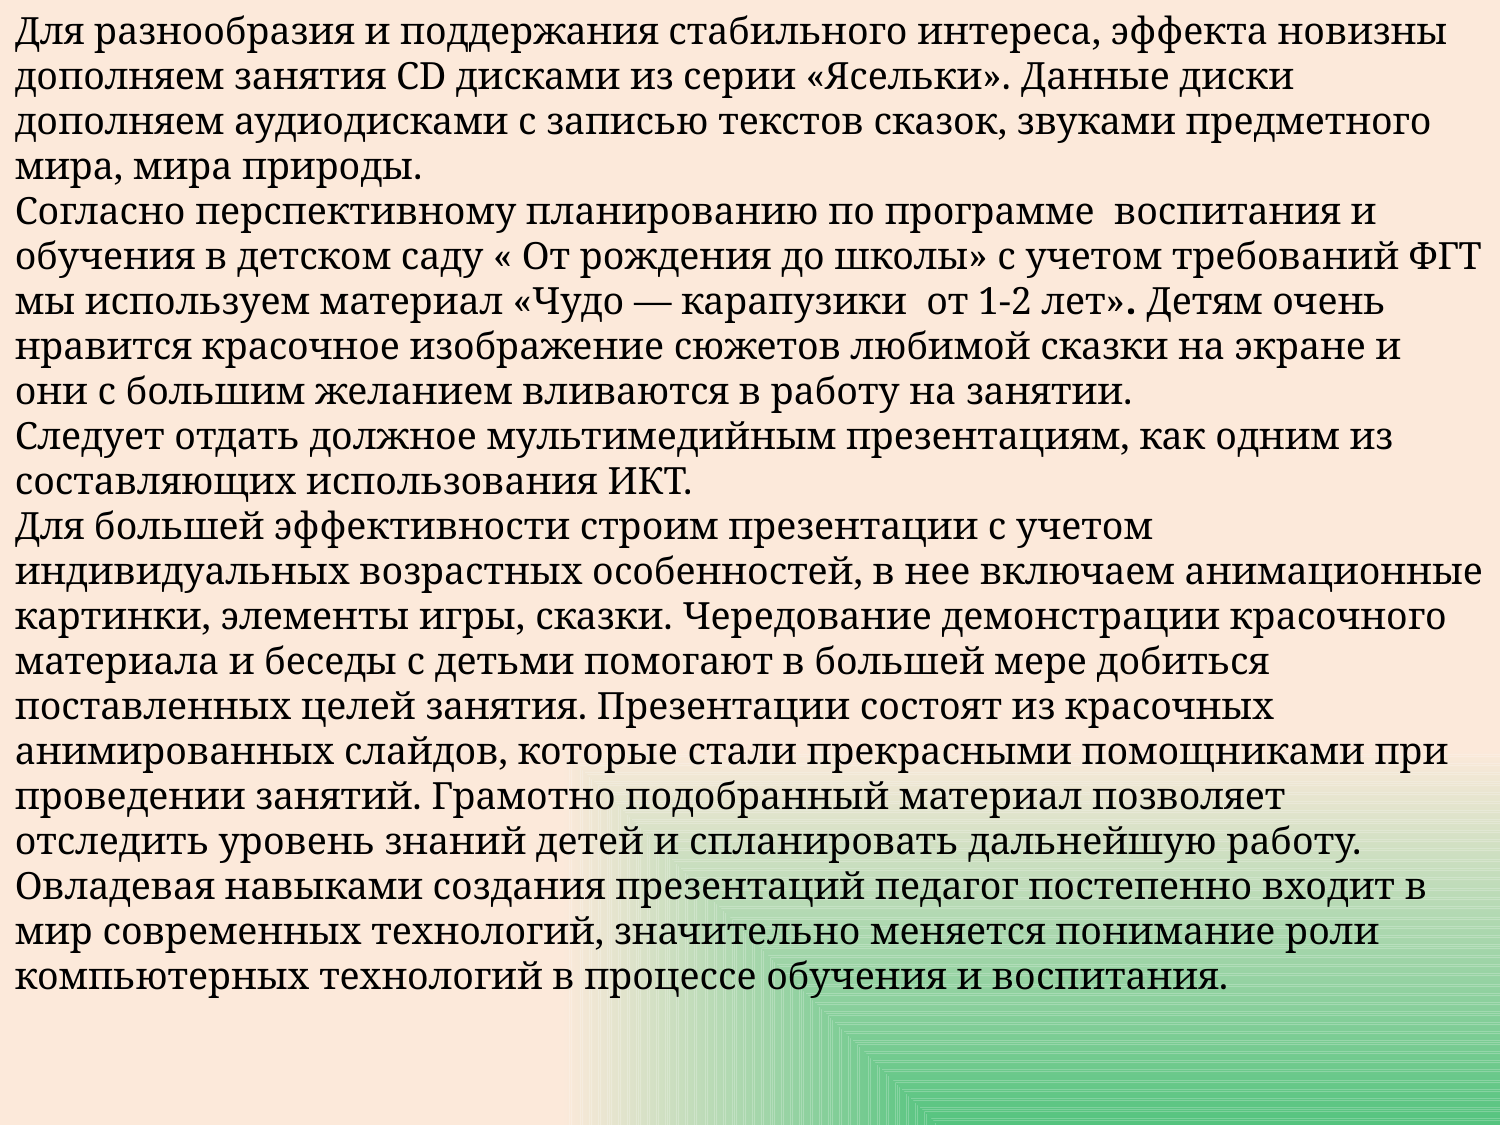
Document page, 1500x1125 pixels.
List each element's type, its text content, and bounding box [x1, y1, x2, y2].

text_box Для разнообразия и поддержания стабильного интереса, эффекта новизны дополняем занятия СD дисками из серии «Ясельки». Данные диски дополняем аудиодисками с записью текстов сказок, звуками предметного мира, мира природы. Согласно перспективному планированию по программе воспитания и обучения в детском саду « От рождения до школы» с учетом требований ФГТ мы используем материал «Чудо — карапузики от 1-2 лет». Детям очень нравится красочное изображение сюжетов любимой сказки на экране и они с большим желанием вливаются в работу на занятии. Следует отдать должное мультимедийным презентациям, как одним из составляющих использования ИКТ. Для большей эффективности строим презентации с учетом индивидуальных возрастных особенностей, в нее включаем анимационные картинки, элементы игры, сказки. Чередование демонстрации красочного материала и беседы с детьми помогают в большей мере добиться поставленных целей занятия. Презентации состоят из красочных анимированных слайдов, которые стали прекрасными помощниками при проведении занятий. Грамотно подобранный материал позволяет отследить уровень знаний детей и спланировать дальнейшую работу. Овладевая навыками создания презентаций педагог постепенно входит в мир современных технологий, значительно меняется понимание роли компьютерных технологий в процессе обучения и воспитания. [0, 0, 1500, 1125]
